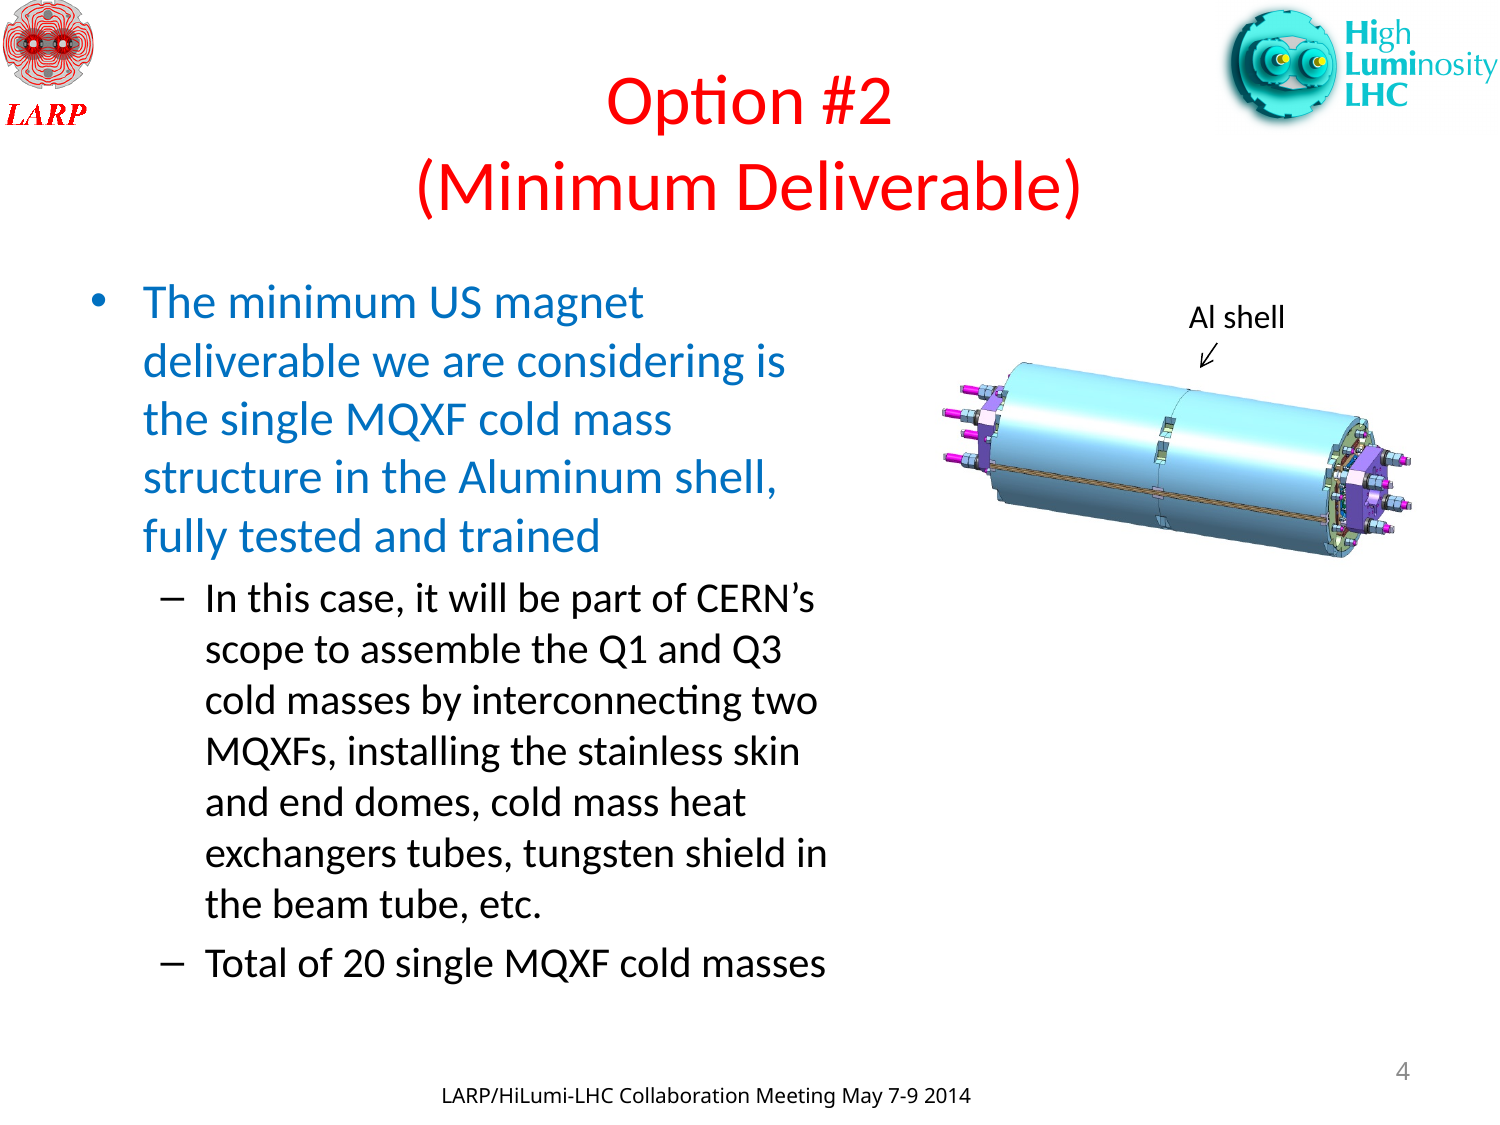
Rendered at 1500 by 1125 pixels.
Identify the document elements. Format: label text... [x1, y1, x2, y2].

title Option #2 (Minimum Deliverable) [75, 45, 1425, 233]
slide_number 4 [1074, 1042, 1425, 1103]
text_box Al shell [1174, 287, 1395, 343]
picture [0, 0, 94, 125]
picture [1215, 0, 1498, 135]
picture [924, 362, 1425, 597]
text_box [1199, 342, 1218, 369]
list The minimum US magnet deliverable we are considering is the single MQXF cold mass structure in the Aluminum shell, fully tested and trained In this case, it will be part of CERN’s scope to assemble the Q1 and Q3 cold masses by interconnecting two MQXFs, installing the stainless skin and end domes, cold mass heat exchangers tubes, tungsten shield in the beam tube, etc. Total of 20 single MQXF cold masses [75, 262, 850, 1005]
